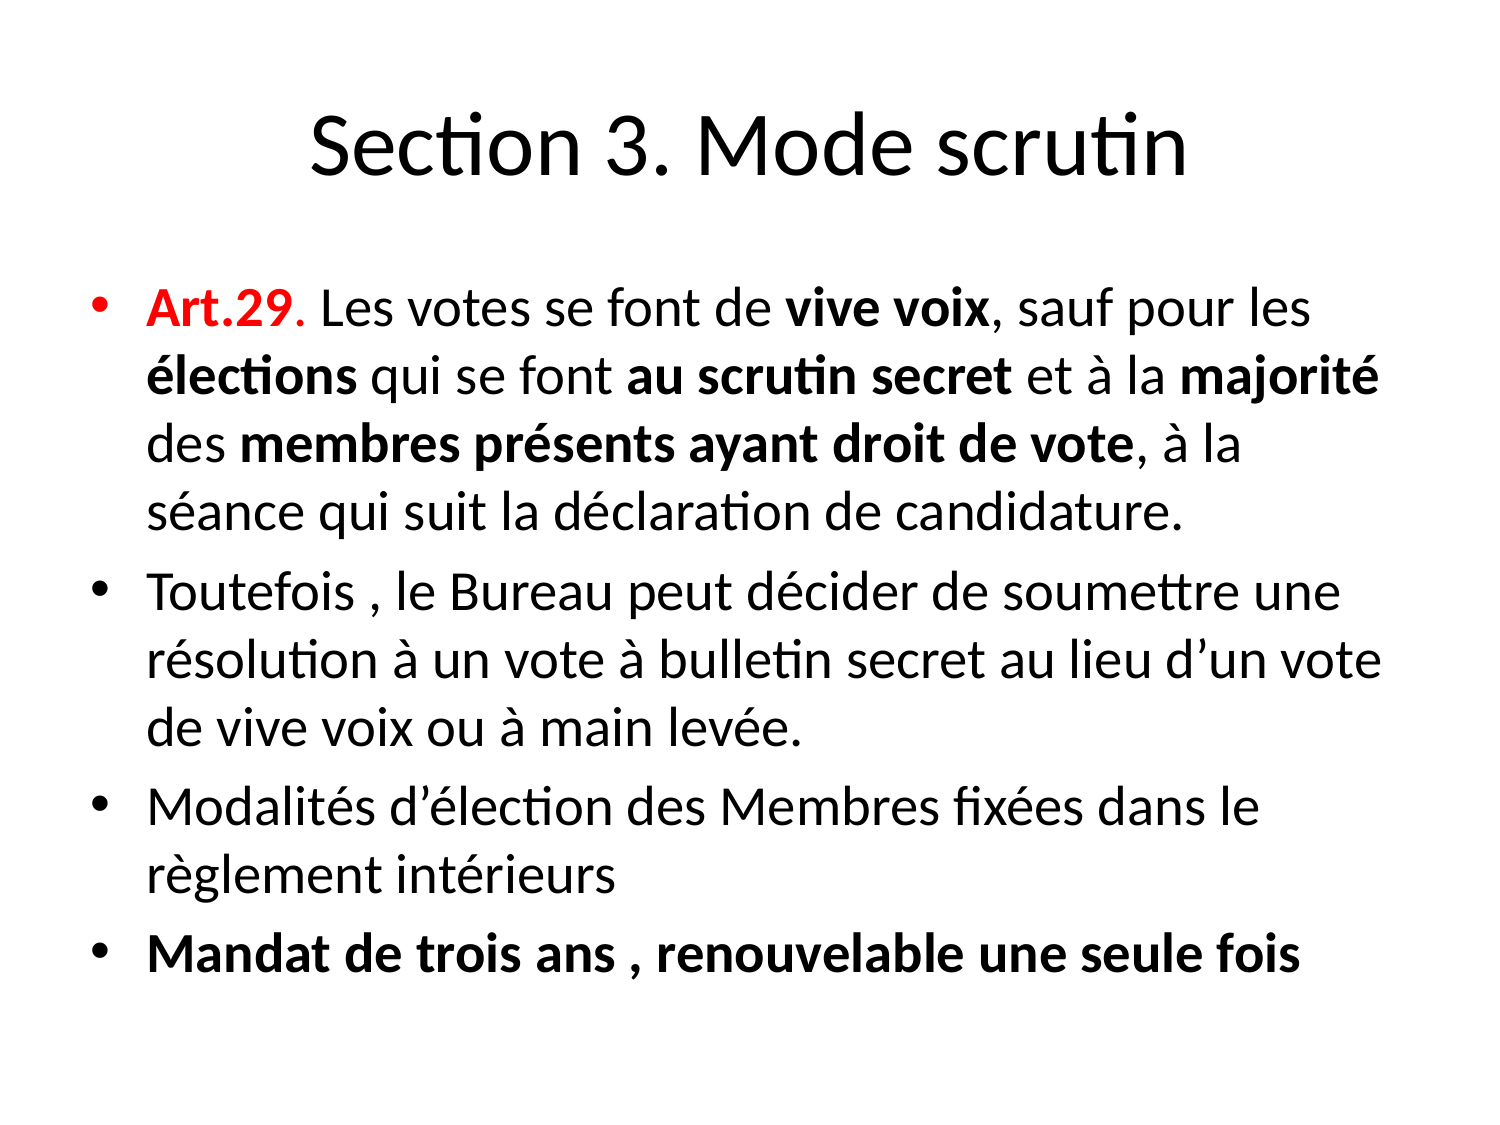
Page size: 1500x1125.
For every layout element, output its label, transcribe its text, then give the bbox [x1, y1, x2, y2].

list Art.29. Les votes se font de vive voix, sauf pour les élections qui se font au scrutin secret et à la majorité des membres présents ayant droit de vote, à la séance qui suit la déclaration de candidature. Toutefois , le Bureau peut décider de soumettre une résolution à un vote à bulletin secret au lieu d’un vote de vive voix ou à main levée. Modalités d’élection des Membres fixées dans le règlement intérieurs Mandat de trois ans , renouvelable une seule fois [75, 262, 1425, 1005]
title Section 3. Mode scrutin [75, 45, 1425, 233]
